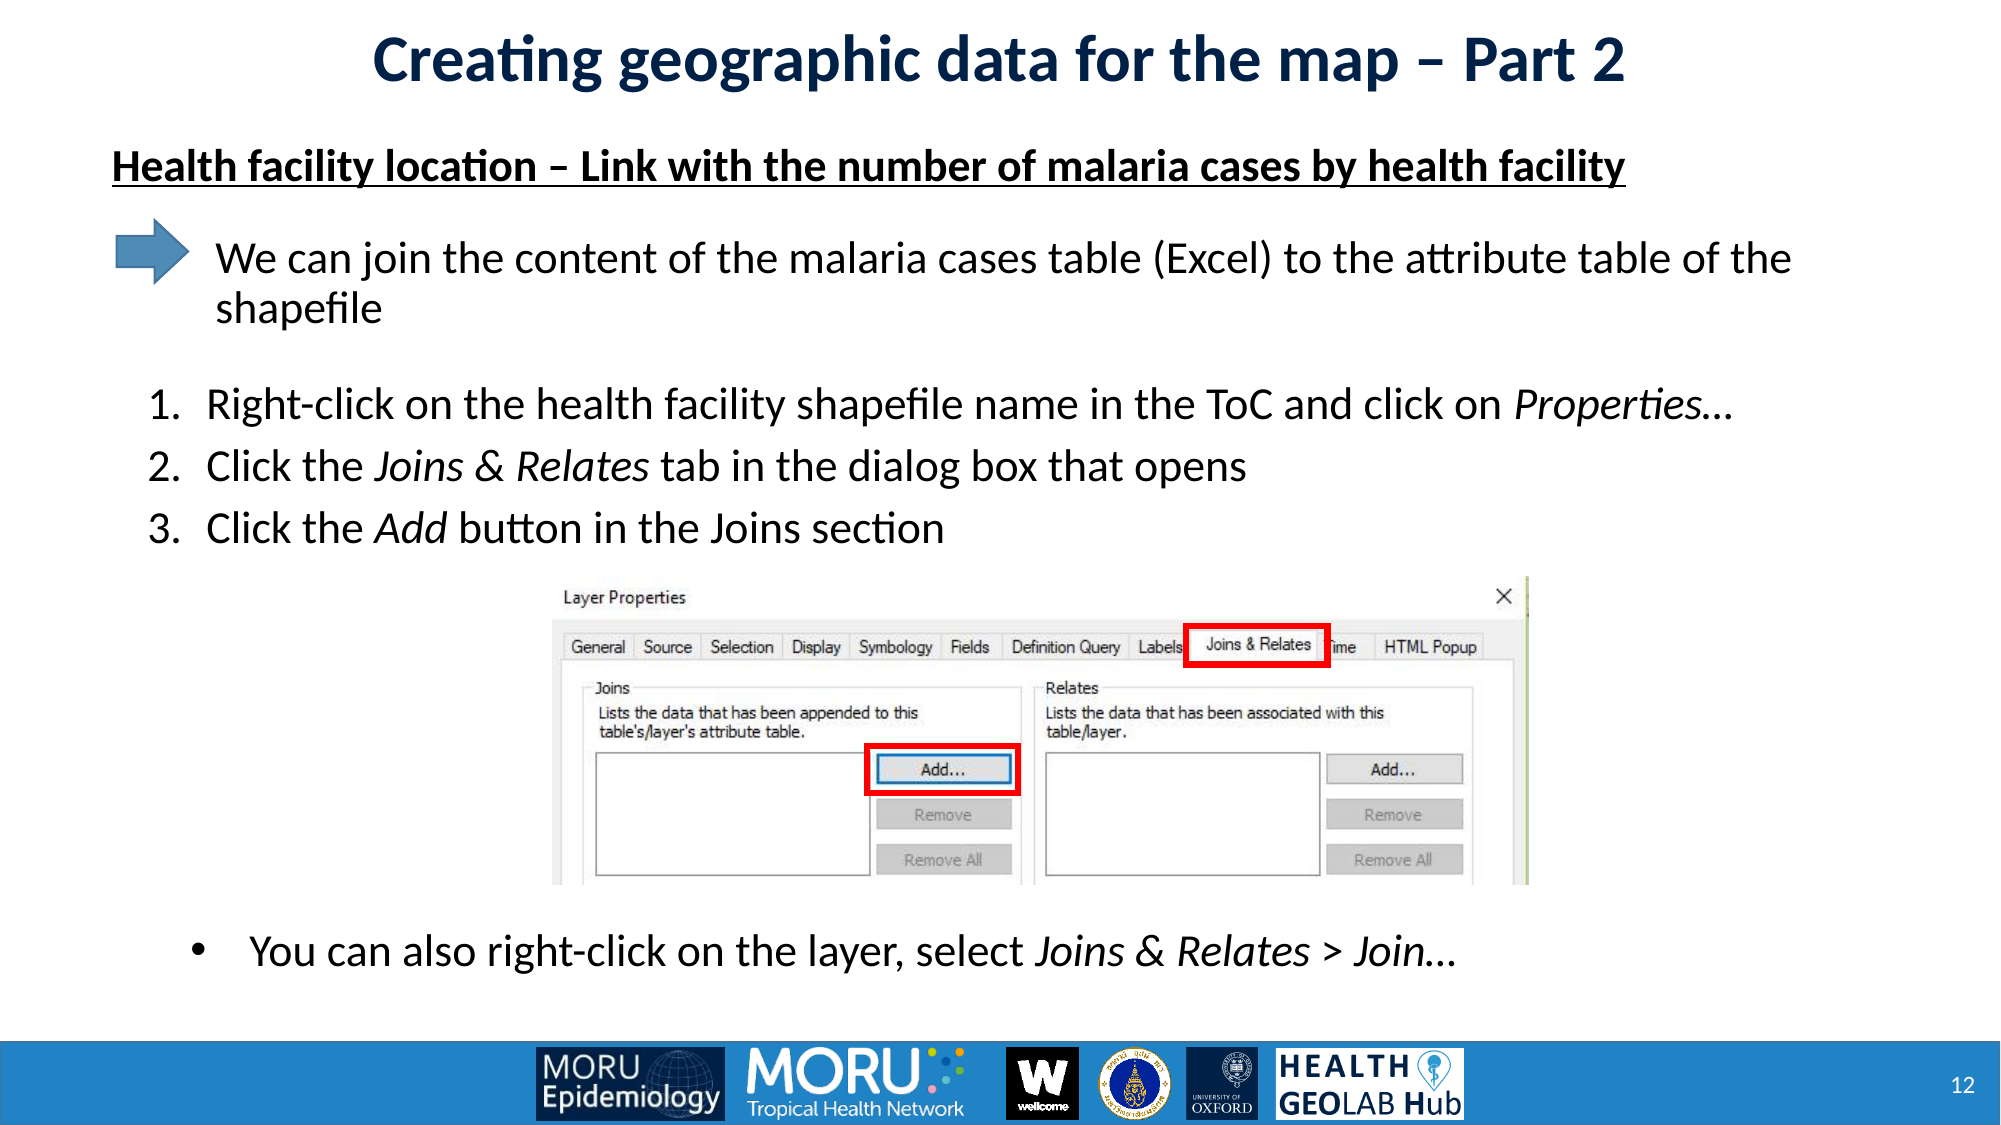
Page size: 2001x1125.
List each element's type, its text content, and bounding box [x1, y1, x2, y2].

picture [1006, 1047, 1079, 1120]
text_box Right-click on the health facility shapefile name in the ToC and click on Properties… Click the Joins & Relates tab in the dialog box that opens Click the Add button in the Joins section [116, 372, 1916, 561]
text_box Health facility location – Link with the number of malaria cases by health facility [97, 128, 1926, 199]
text_box Creating geographic data for the map – Part 2 [0, 2, 2000, 117]
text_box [552, 576, 1529, 885]
picture [536, 1047, 725, 1121]
picture [1098, 1047, 1171, 1120]
picture [1275, 1048, 1464, 1120]
text_box You can also right-click on the layer, select Joins & Relates > Join… [174, 926, 1585, 986]
picture [1186, 1047, 1258, 1120]
picture [747, 1047, 964, 1120]
text_box [115, 217, 190, 286]
text_box We can join the content of the malaria cases table (Excel) to the attribute table of the shapefile [215, 234, 1916, 383]
